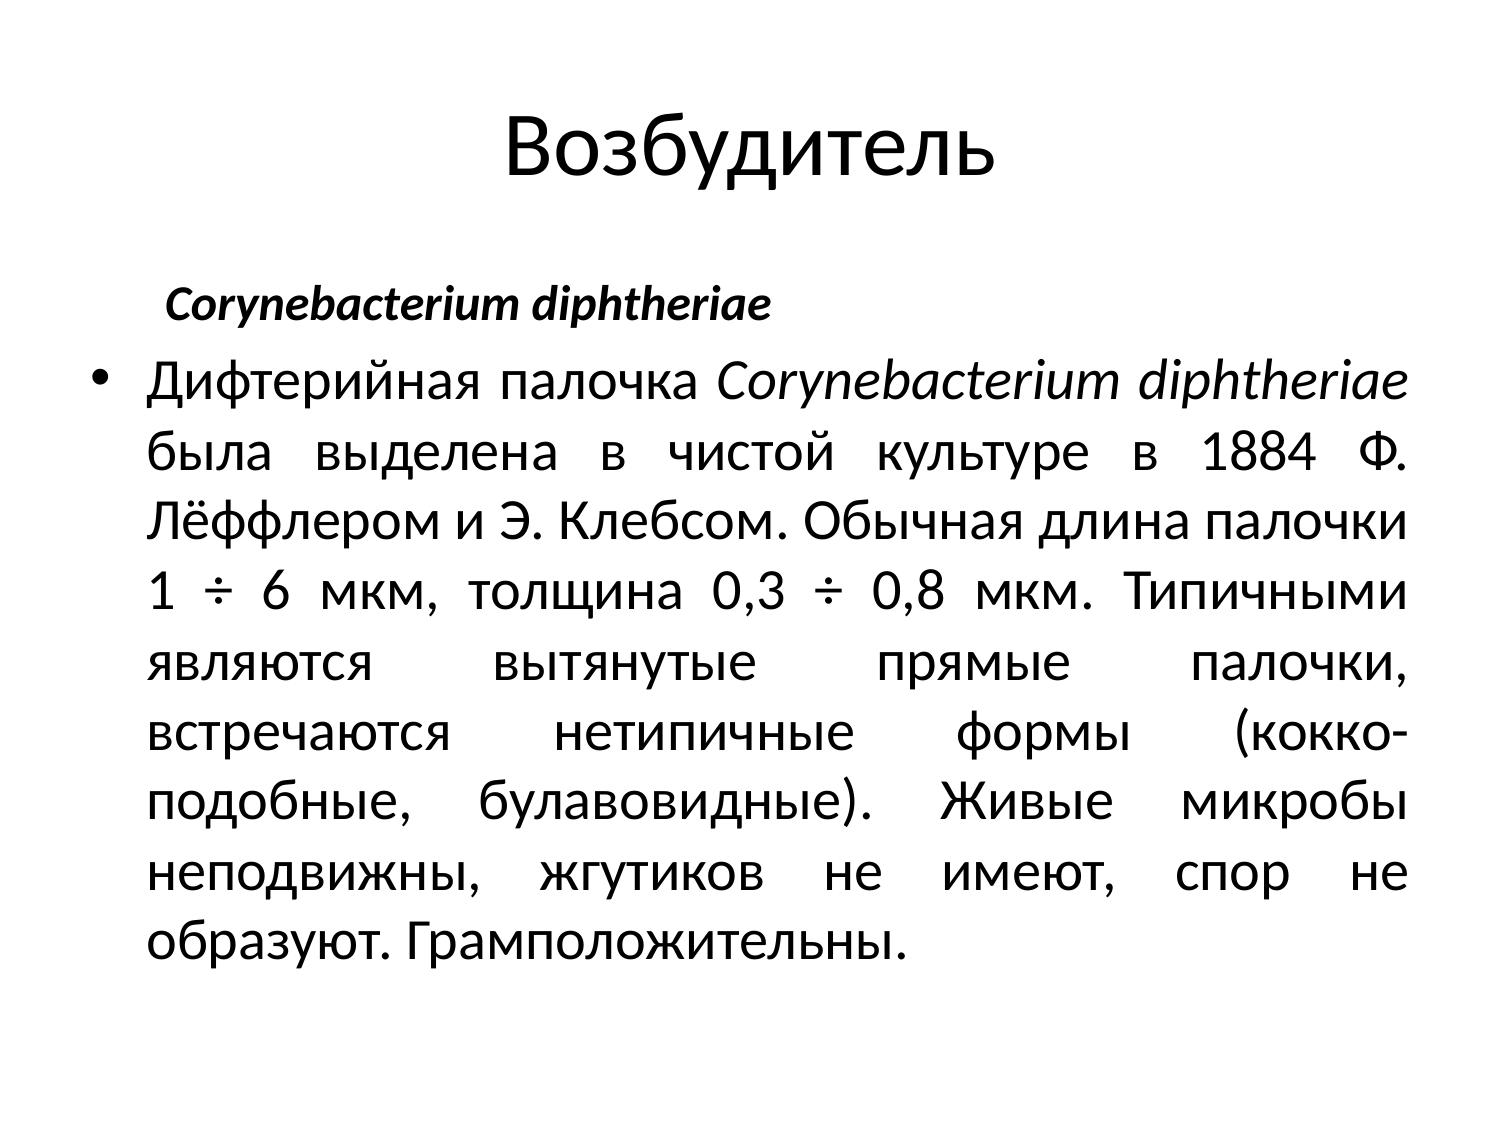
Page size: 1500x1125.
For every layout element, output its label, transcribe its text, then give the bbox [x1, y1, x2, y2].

title Возбудитель [75, 45, 1425, 233]
list Corynebacterium diphtheriae Дифтерийная палочка Corynebacterium diphtheriae была выделена в чистой культуре в 1884 Ф. Лёффлером и Э. Клебсом. Обычная длина палочки 1 ÷ 6 мкм, толщина 0,3 ÷ 0,8 мкм. Типичными являются вытянутые прямые палочки, встречаются нетипичные формы (кокко-подобные, булавовидные). Живые микробы неподвижны, жгутиков не имеют, спор не образуют. Грамположительны. [75, 262, 1425, 1005]
